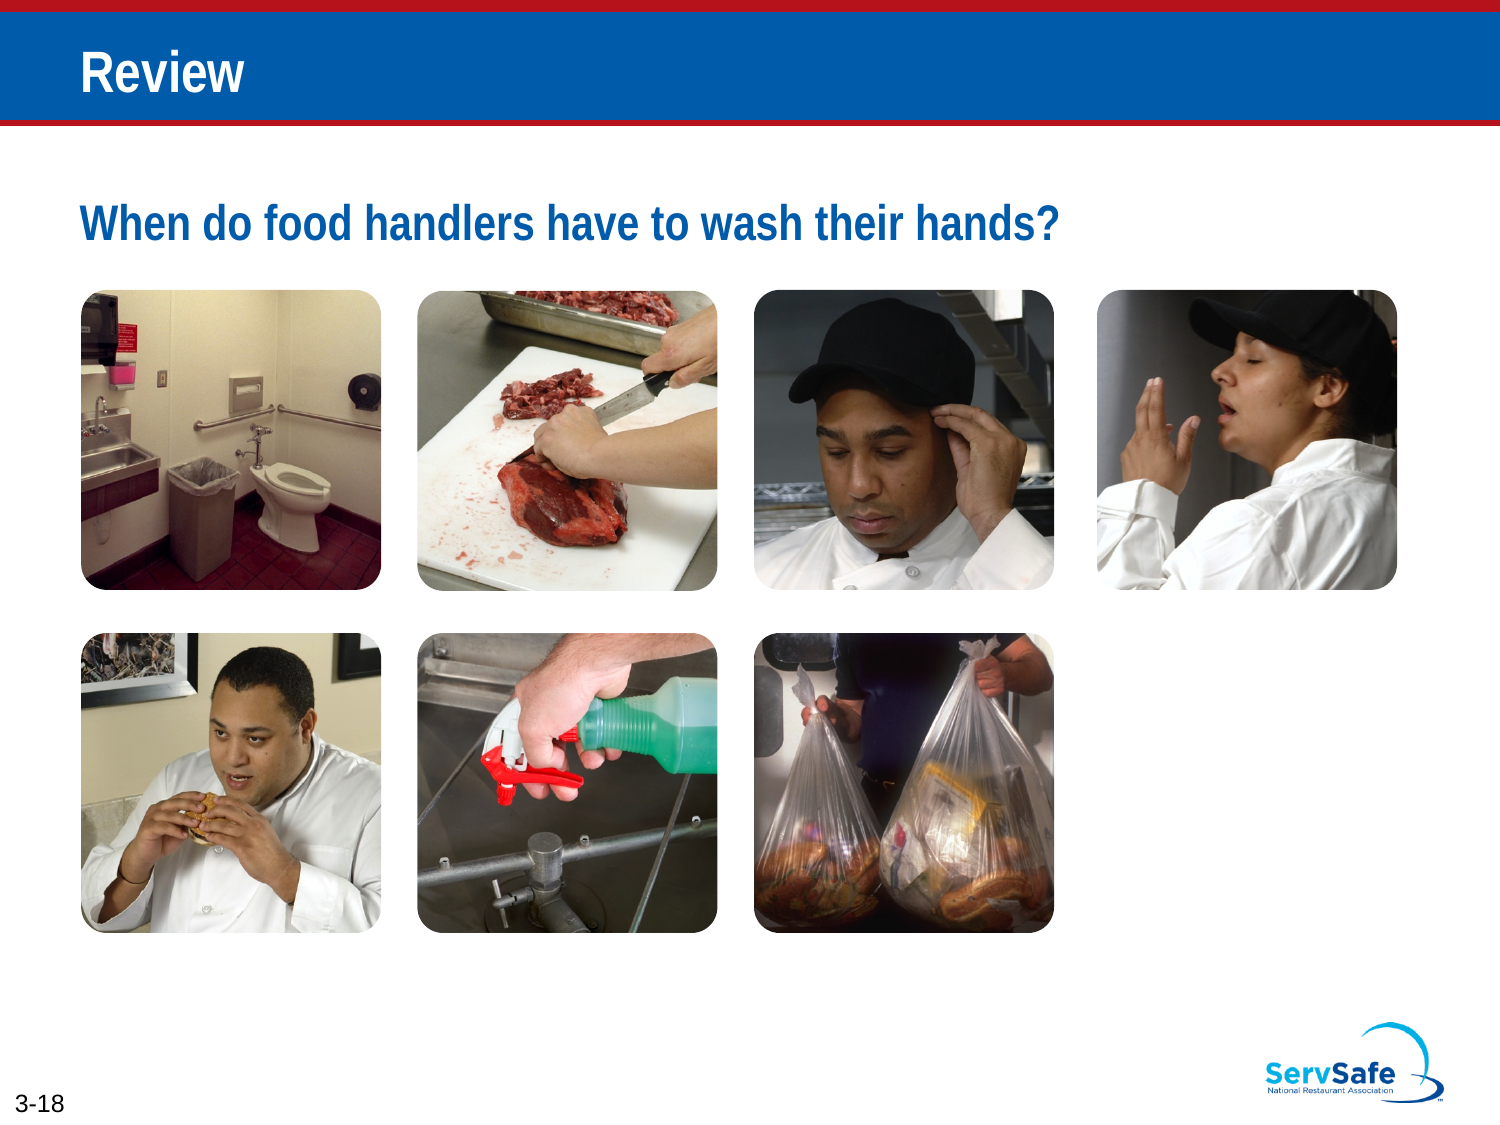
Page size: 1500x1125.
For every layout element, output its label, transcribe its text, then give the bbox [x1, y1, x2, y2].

picture [80, 632, 382, 934]
picture [80, 289, 382, 591]
title Review [65, 26, 1429, 112]
picture [753, 289, 1055, 591]
text_box 3-18 [0, 1080, 94, 1125]
picture [753, 632, 1055, 934]
picture [417, 632, 718, 934]
picture [1096, 289, 1398, 591]
list When do food handlers have to wash their hands? [64, 189, 1390, 253]
picture [0, 12, 1500, 120]
picture [417, 290, 718, 592]
picture [1265, 1022, 1444, 1103]
